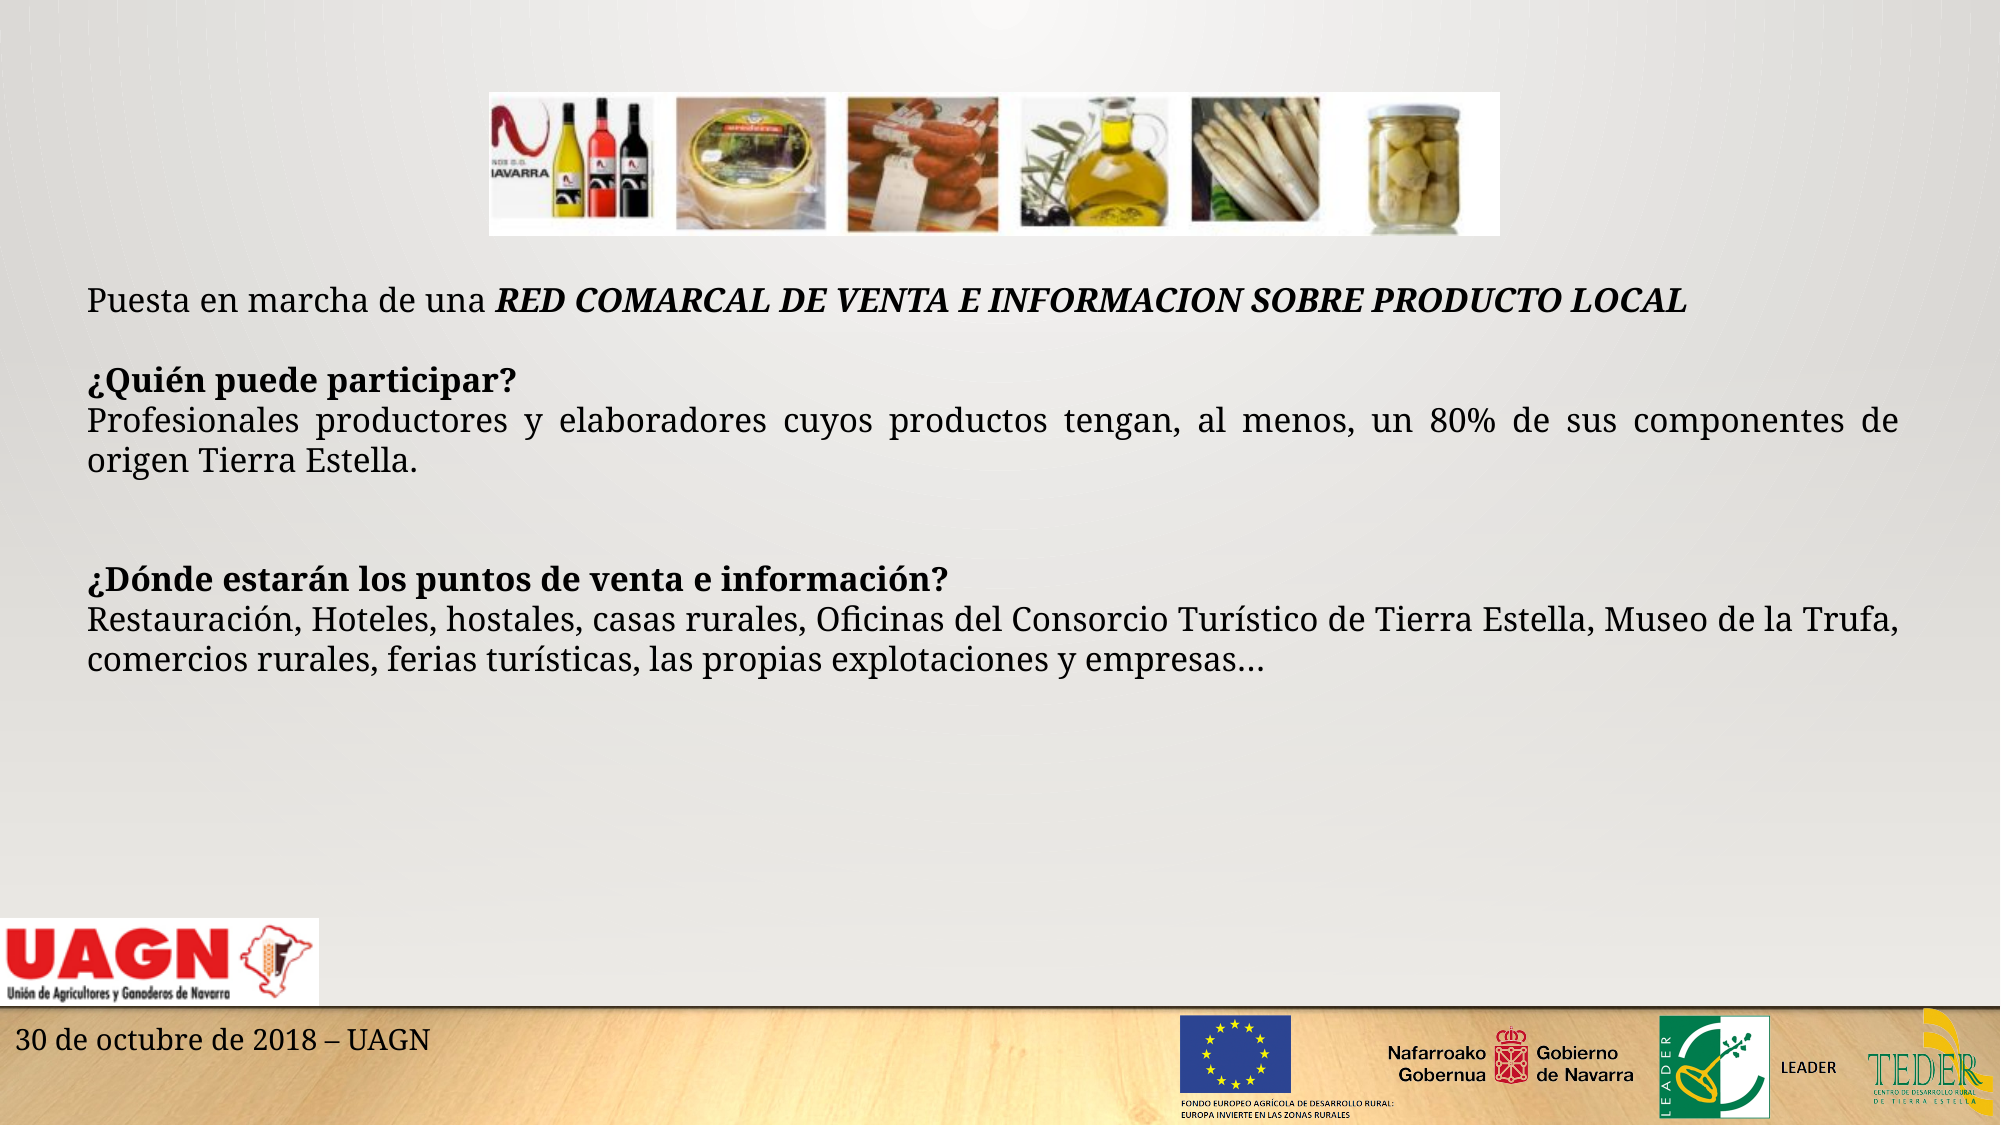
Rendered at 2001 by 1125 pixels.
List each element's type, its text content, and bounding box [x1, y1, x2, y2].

text_box Puesta en marcha de una RED COMARCAL DE VENTA E INFORMACION SOBRE PRODUCTO LOCAL ¿Quién puede participar? Profesionales productores y elaboradores cuyos productos tengan, al menos, un 80% de sus componentes de origen Tierra Estella. ¿Dónde estarán los puntos de venta e información? Restauración, Hoteles, hostales, casas rurales, Oficinas del Consorcio Turístico de Tierra Estella, Museo de la Trufa, comercios rurales, ferias turísticas, las propias explotaciones y empresas… [72, 271, 1917, 746]
text_box 30 de octubre de 2018 – UAGN [0, 1014, 1151, 1099]
picture [0, 918, 2000, 1125]
picture [488, 92, 1501, 236]
